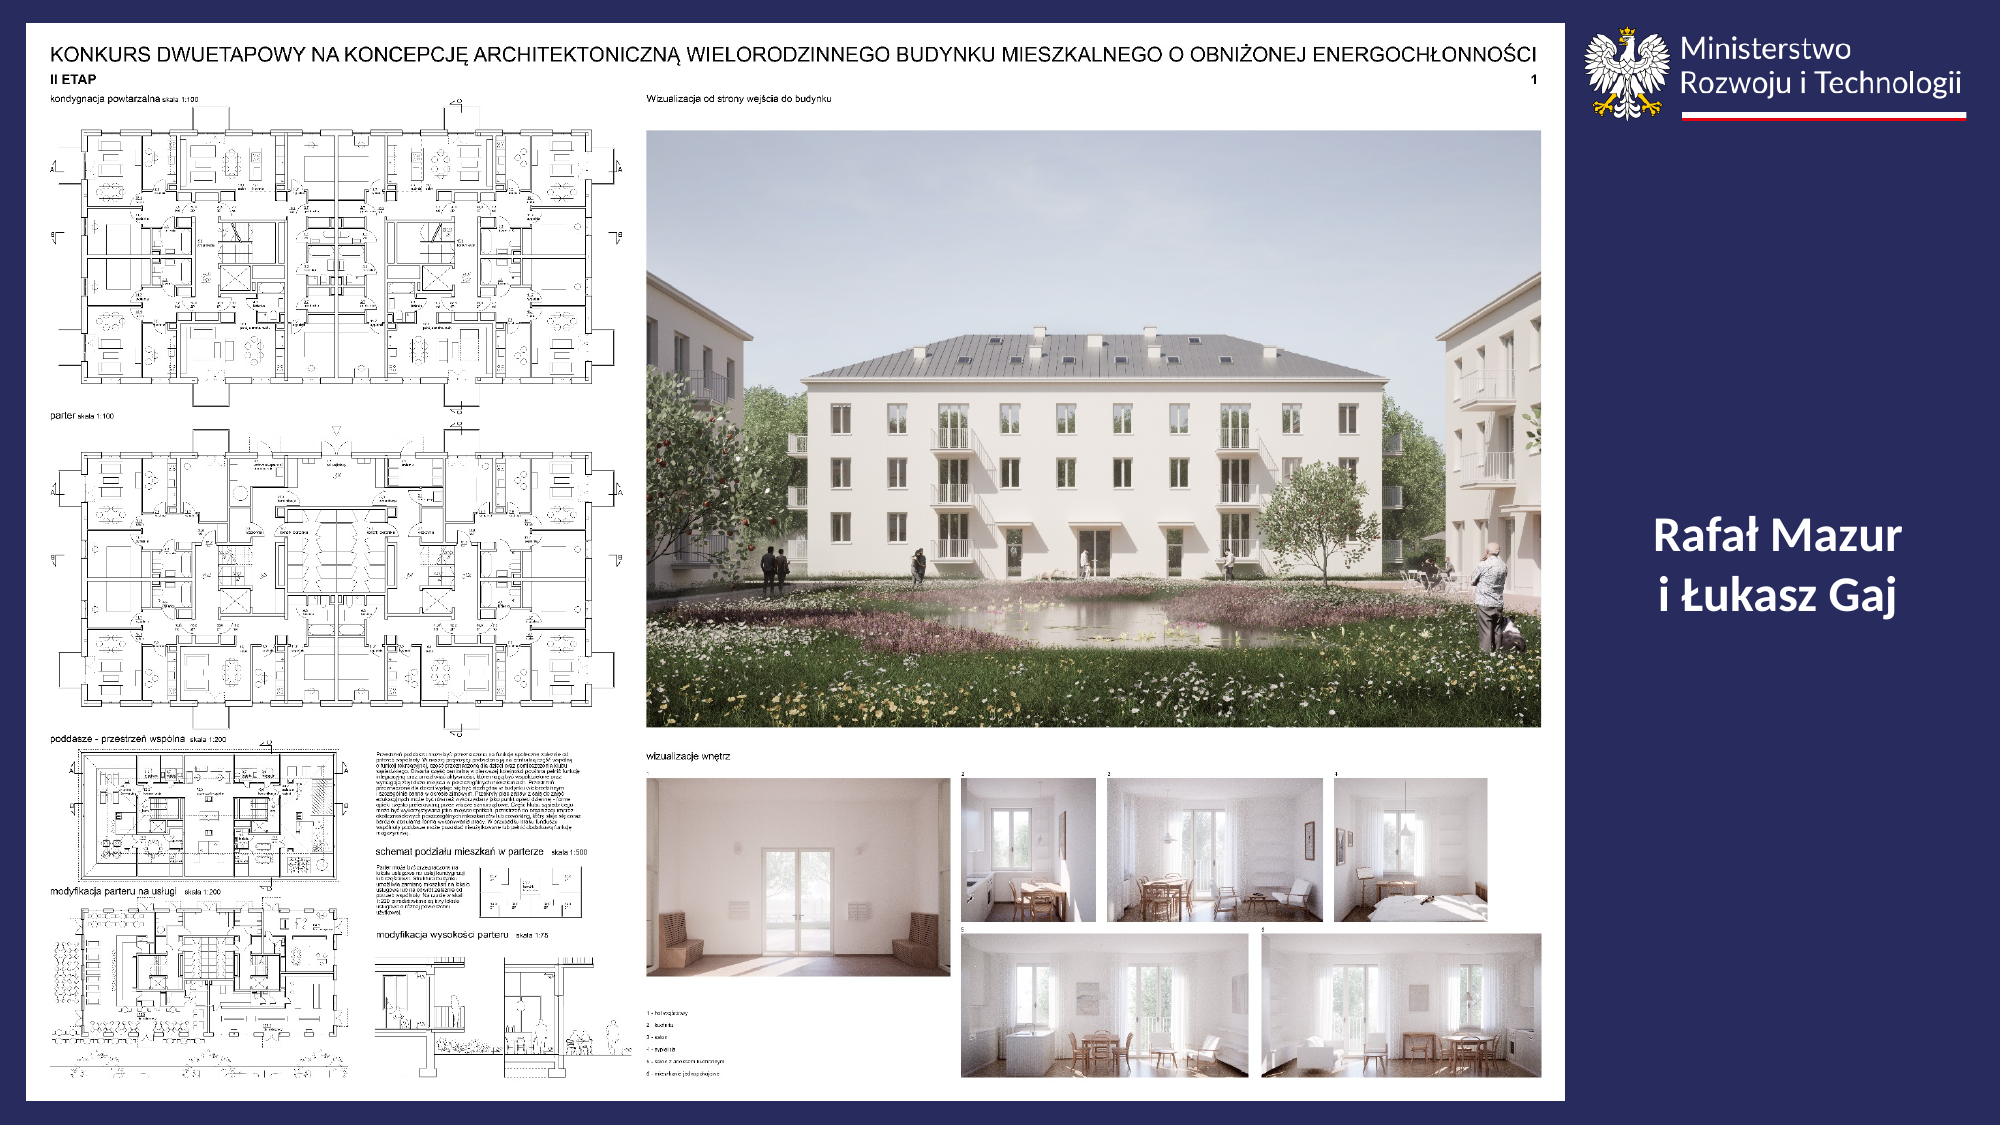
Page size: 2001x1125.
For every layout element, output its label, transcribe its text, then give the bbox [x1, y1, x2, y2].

picture [25, 23, 1565, 1101]
text_box Rafał Mazur i Łukasz Gaj [1567, 494, 2000, 629]
